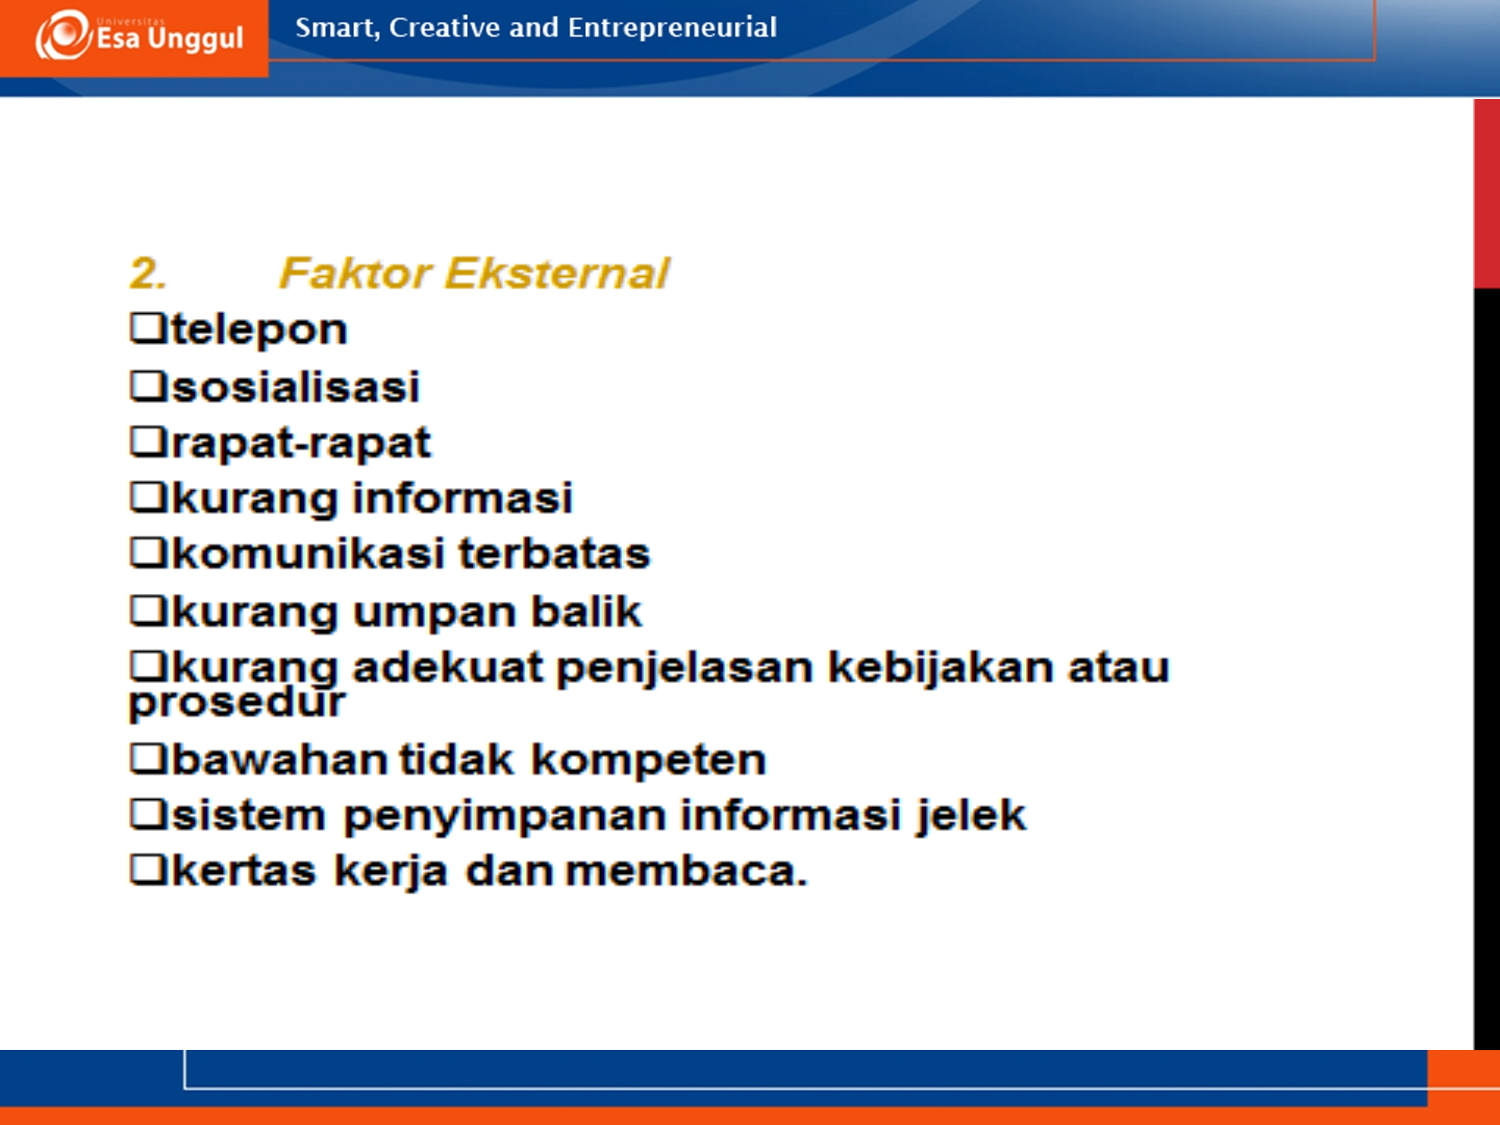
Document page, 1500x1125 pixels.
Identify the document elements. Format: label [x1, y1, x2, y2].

picture [0, 0, 1500, 99]
picture [0, 1051, 1500, 1125]
list [0, 99, 1500, 1051]
